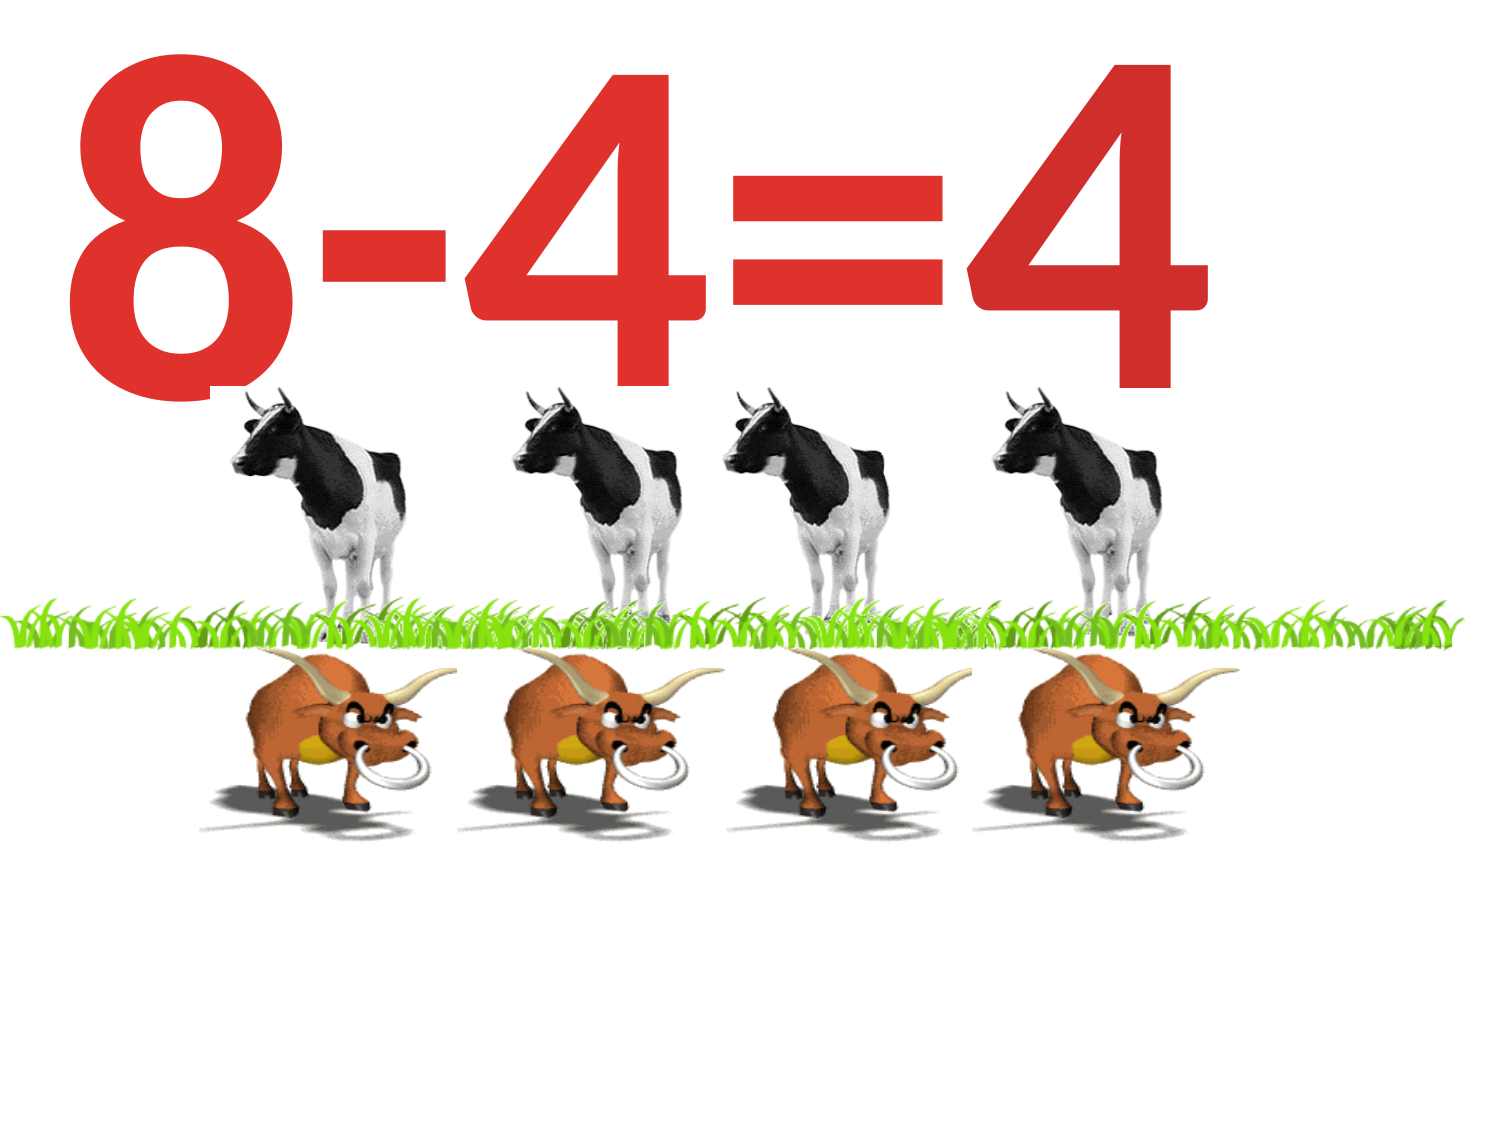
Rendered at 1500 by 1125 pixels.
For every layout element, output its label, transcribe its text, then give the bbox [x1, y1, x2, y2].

text_box 4 [949, 0, 1278, 496]
picture [726, 662, 967, 844]
picture [456, 662, 721, 844]
picture [0, 386, 1466, 651]
picture [972, 662, 1254, 844]
picture [198, 662, 451, 845]
title 8-4= [35, 58, 949, 340]
